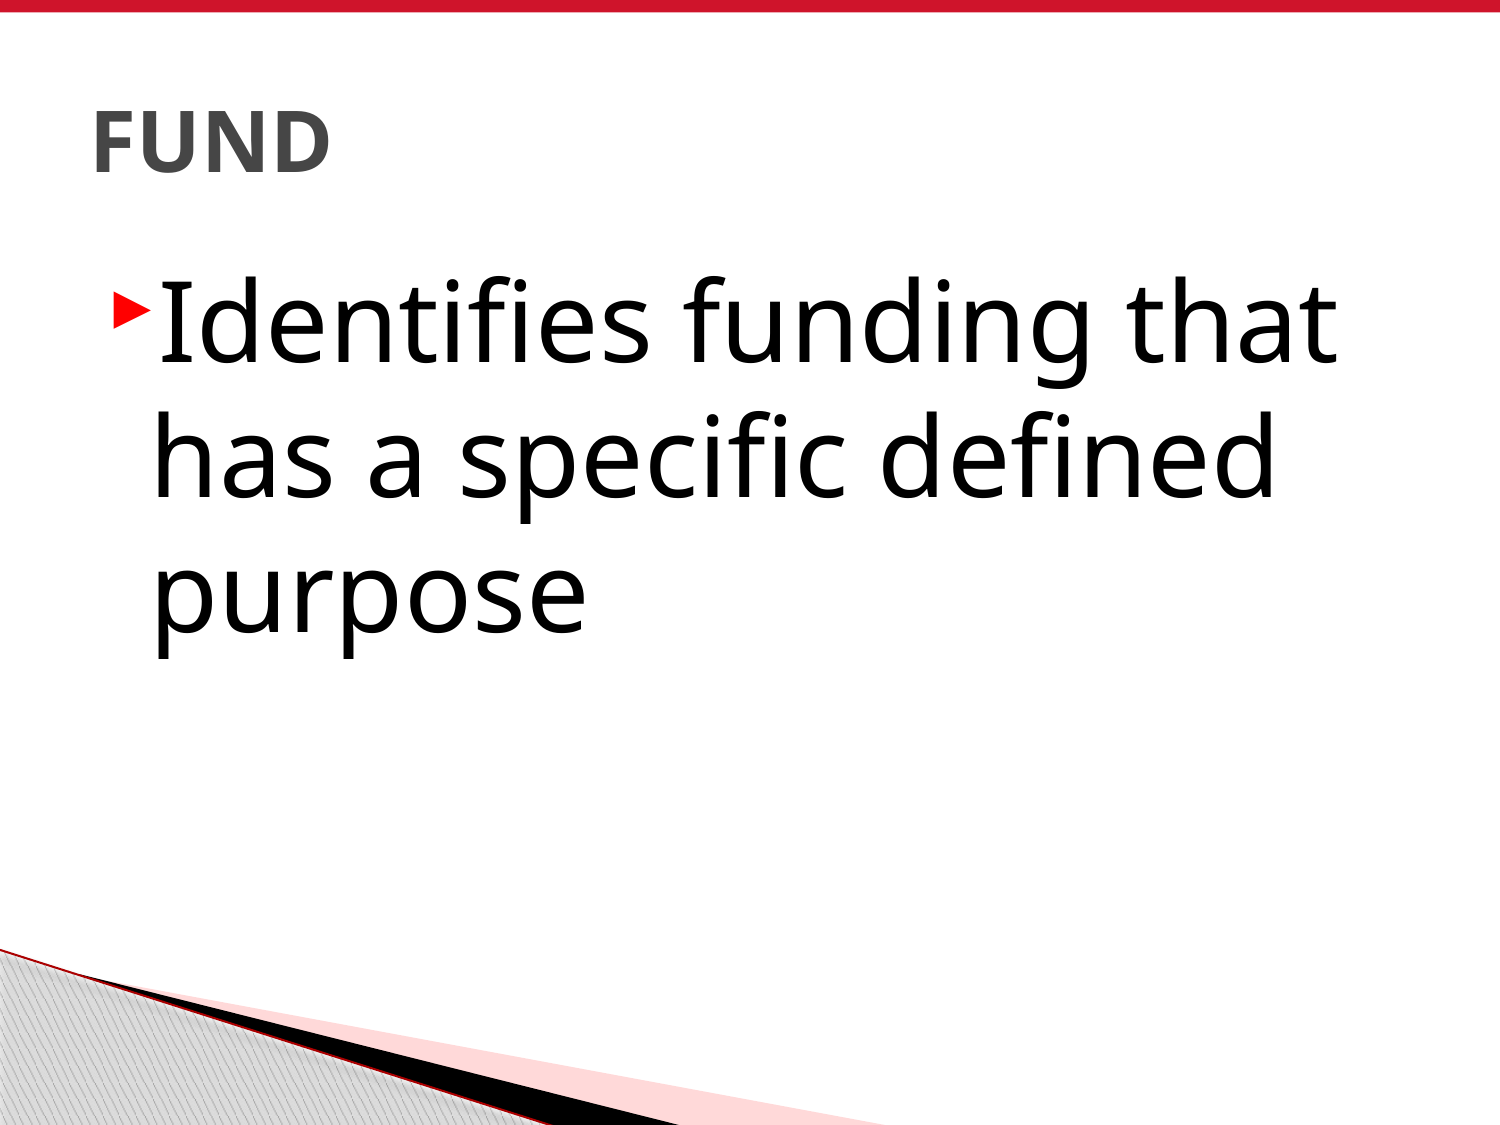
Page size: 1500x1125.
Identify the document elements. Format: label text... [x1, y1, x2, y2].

title FUND [75, 45, 1425, 233]
list Identifies funding that has a specific defined purpose [75, 243, 1425, 986]
